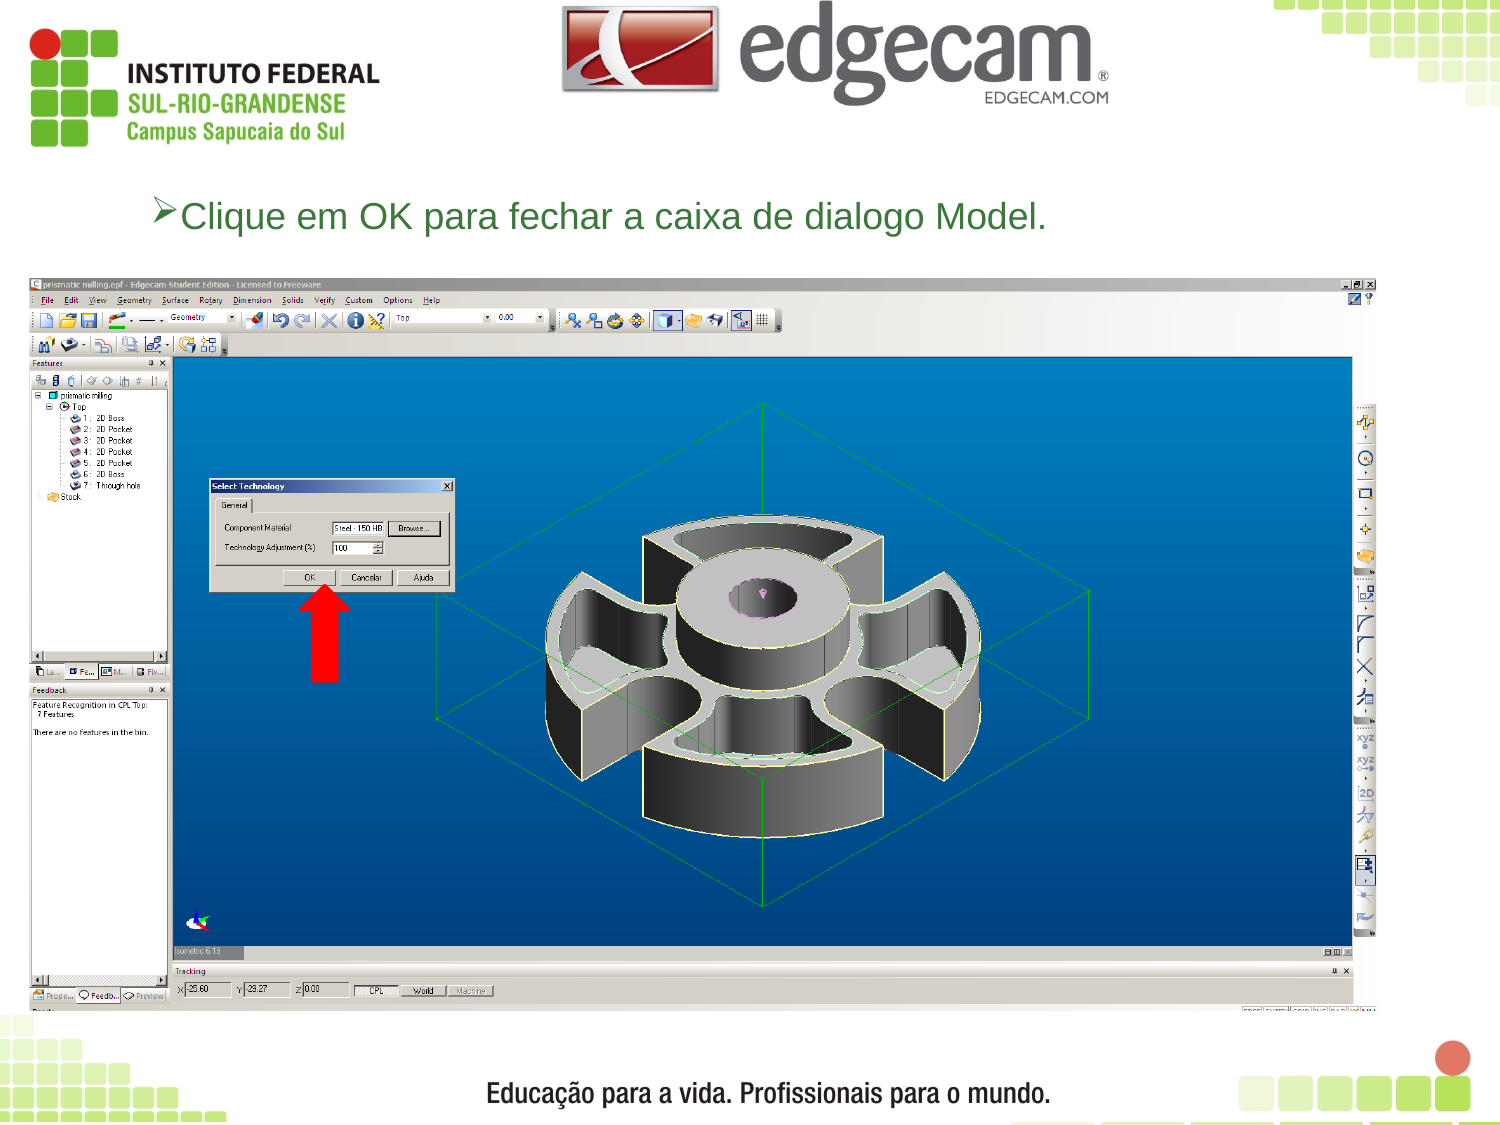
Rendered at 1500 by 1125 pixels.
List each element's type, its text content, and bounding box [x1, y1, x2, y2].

text_box Clique em OK para fechar a caixa de dialogo Model. [135, 184, 1306, 245]
picture [0, 0, 1500, 1125]
